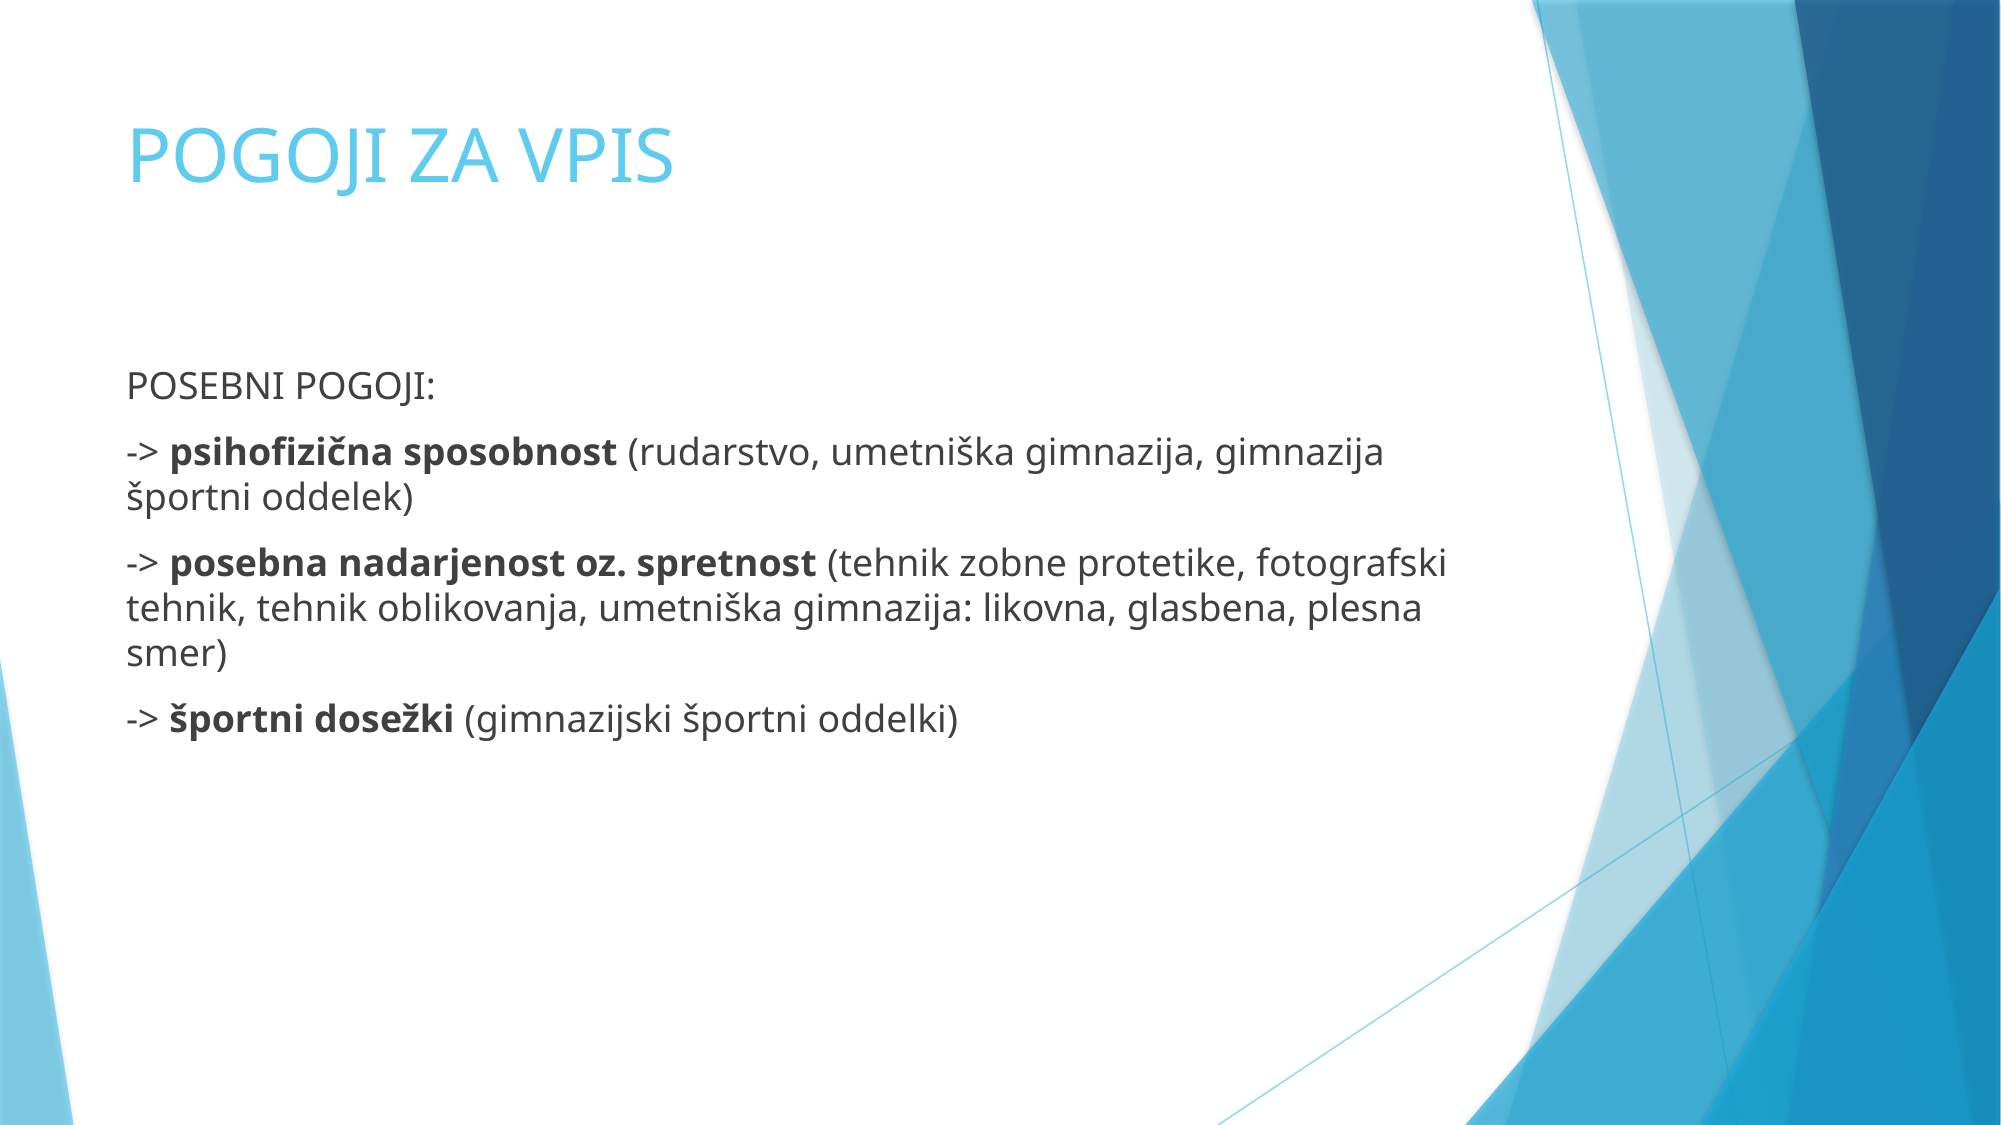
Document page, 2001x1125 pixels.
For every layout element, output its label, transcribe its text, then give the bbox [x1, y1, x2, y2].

title POGOJI ZA VPIS [111, 99, 1522, 317]
list POSEBNI POGOJI: -> psihofizična sposobnost (rudarstvo, umetniška gimnazija, gimnazija športni oddelek) -> posebna nadarjenost oz. spretnost (tehnik zobne protetike, fotografski tehnik, tehnik oblikovanja, umetniška gimnazija: likovna, glasbena, plesna smer) -> športni dosežki (gimnazijski športni oddelki) [111, 354, 1522, 992]
